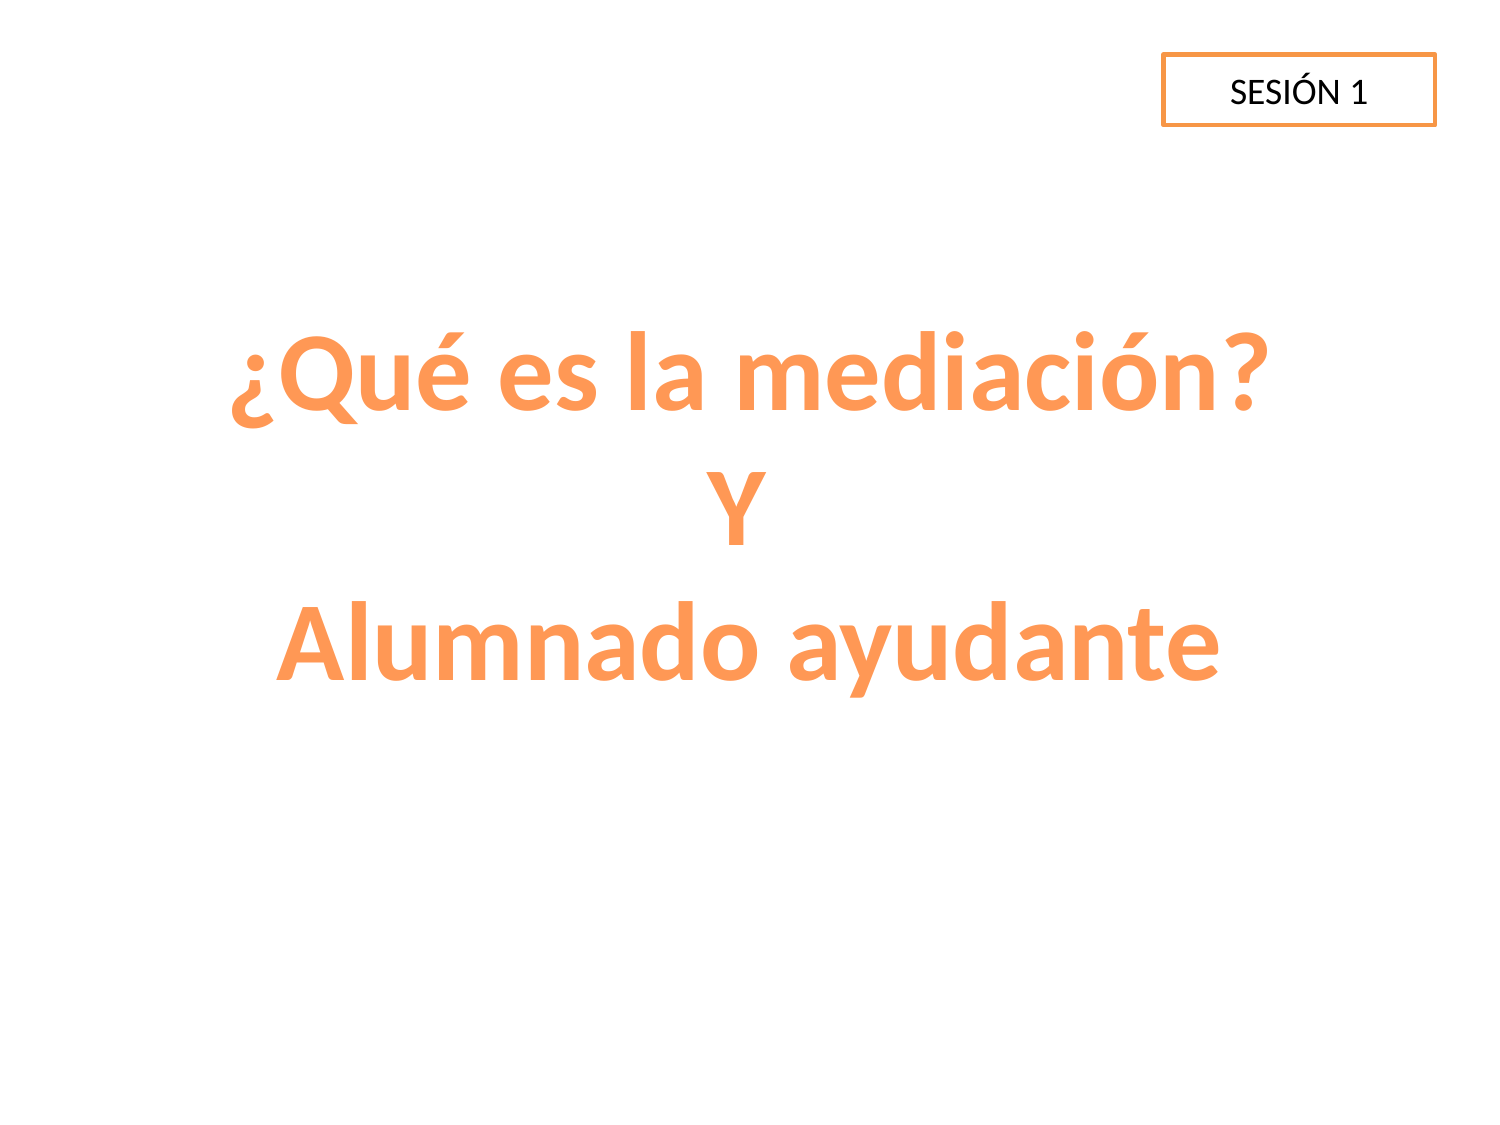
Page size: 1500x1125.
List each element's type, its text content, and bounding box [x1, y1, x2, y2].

text_box ¿Qué es la mediación? Y Alumnado ayudante [211, 290, 1289, 846]
text_box SESIÓN 1 [1161, 52, 1437, 127]
